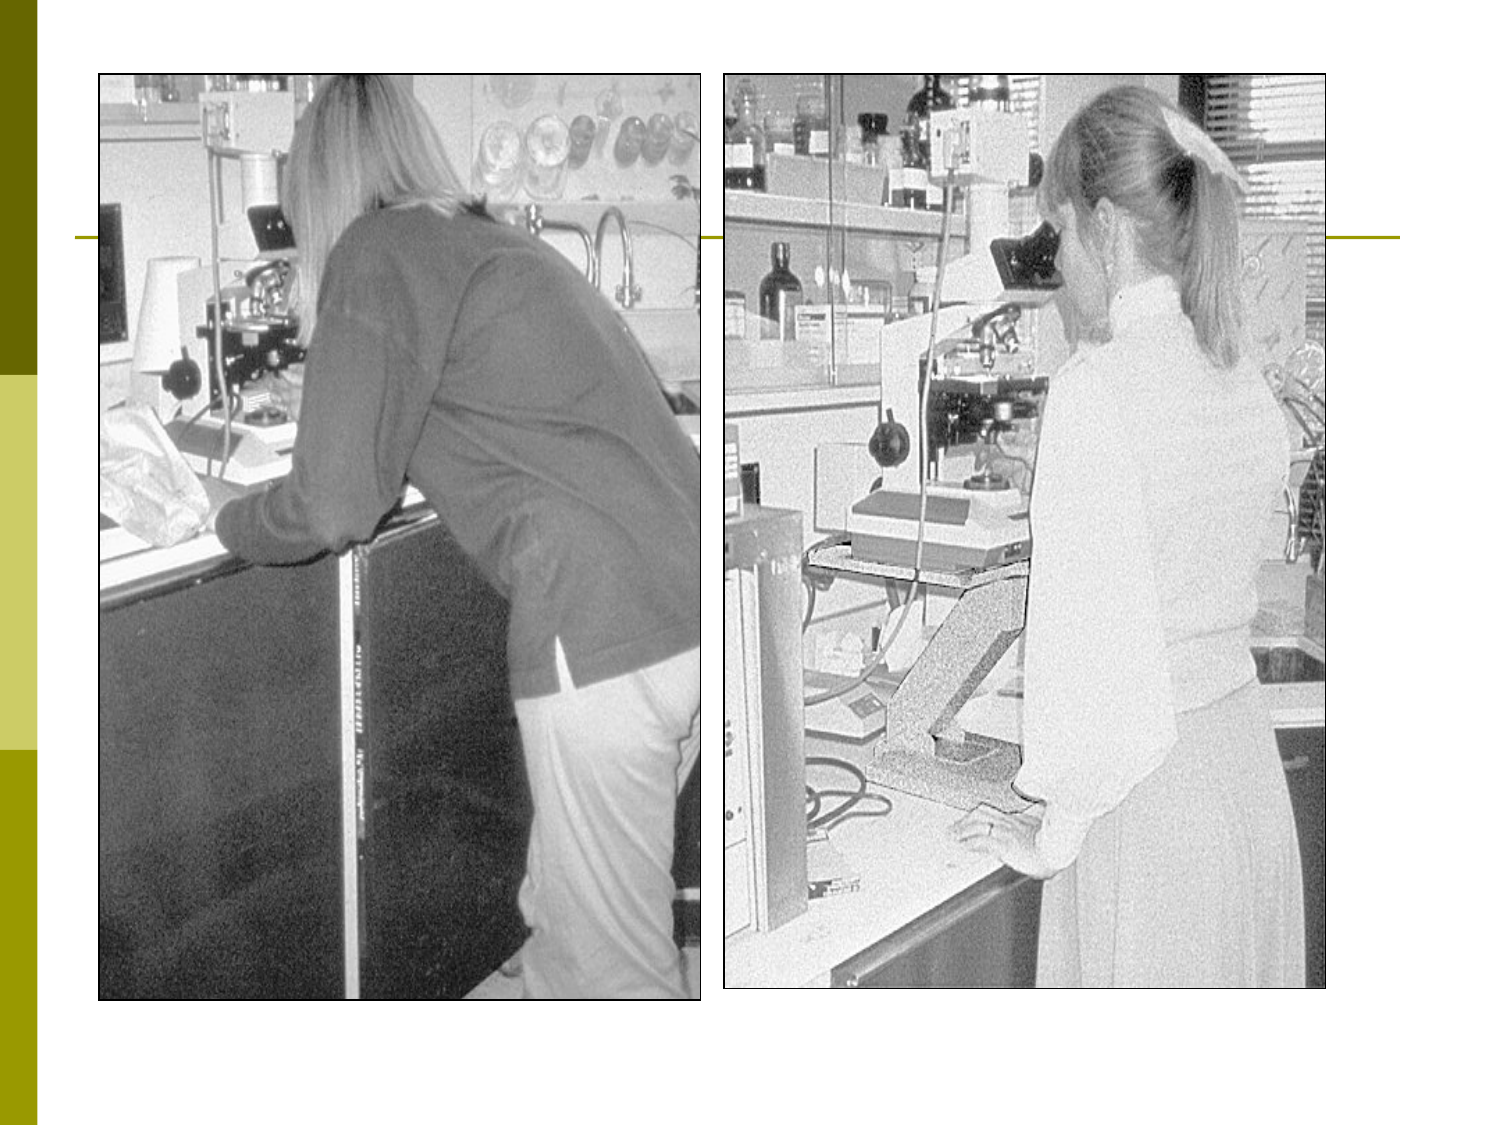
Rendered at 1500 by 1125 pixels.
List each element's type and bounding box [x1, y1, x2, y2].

picture [99, 74, 701, 1000]
picture [724, 74, 1326, 988]
